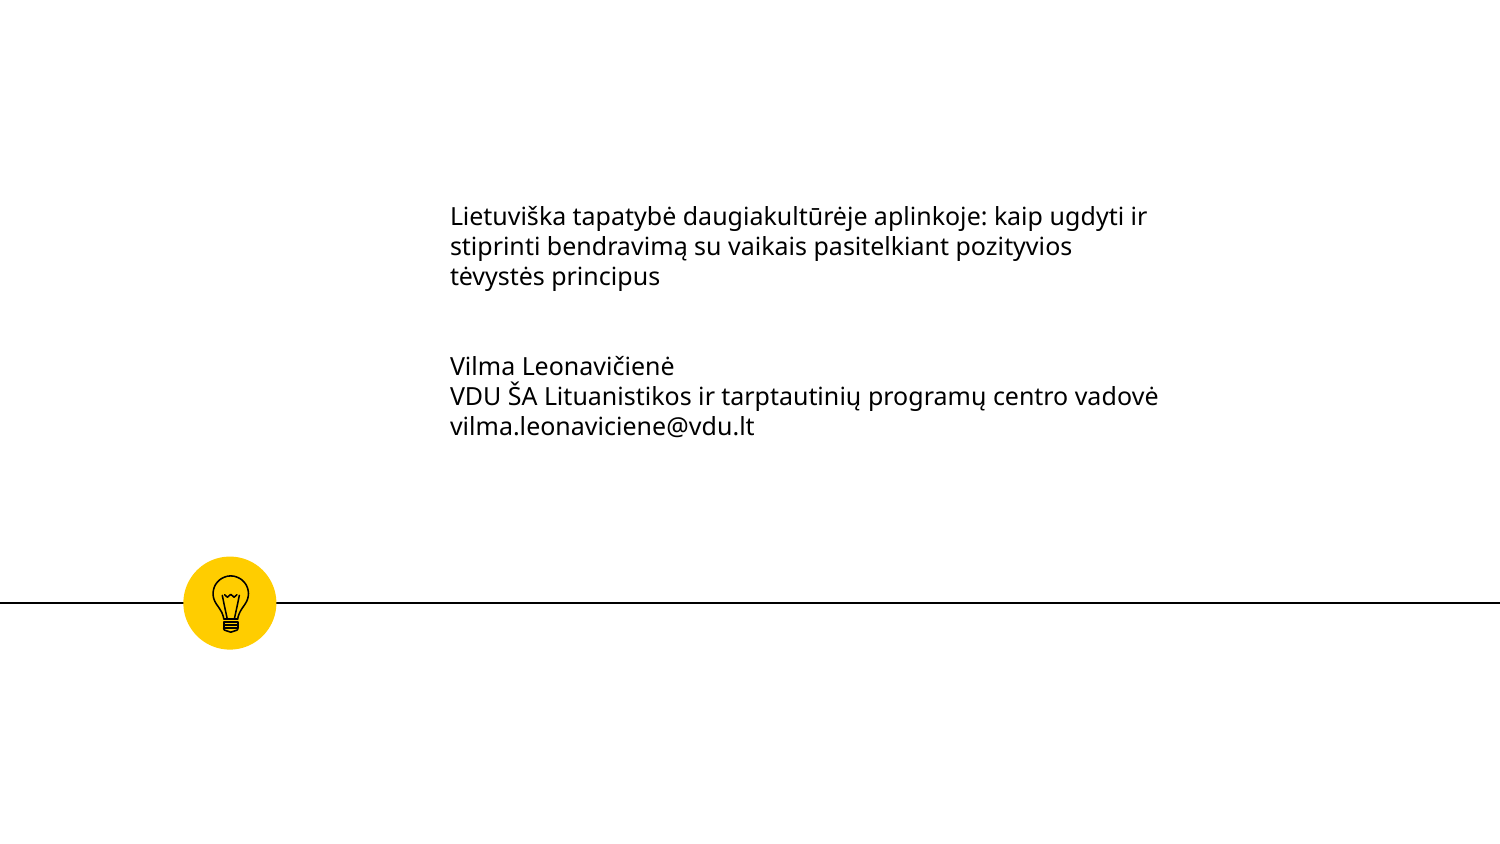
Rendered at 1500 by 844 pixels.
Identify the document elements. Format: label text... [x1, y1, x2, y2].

title Lietuviška tapatybė daugiakultūrėje aplinkoje: kaip ugdyti ir stiprinti bendravimą su vaikais pasitelkiant pozityvios tėvystės principus Vilma Leonavičienė VDU ŠA Lituanistikos ir tarptautinių programų centro vadovė vilma.leonaviciene@vdu.lt [435, 172, 1178, 456]
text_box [212, 575, 249, 633]
